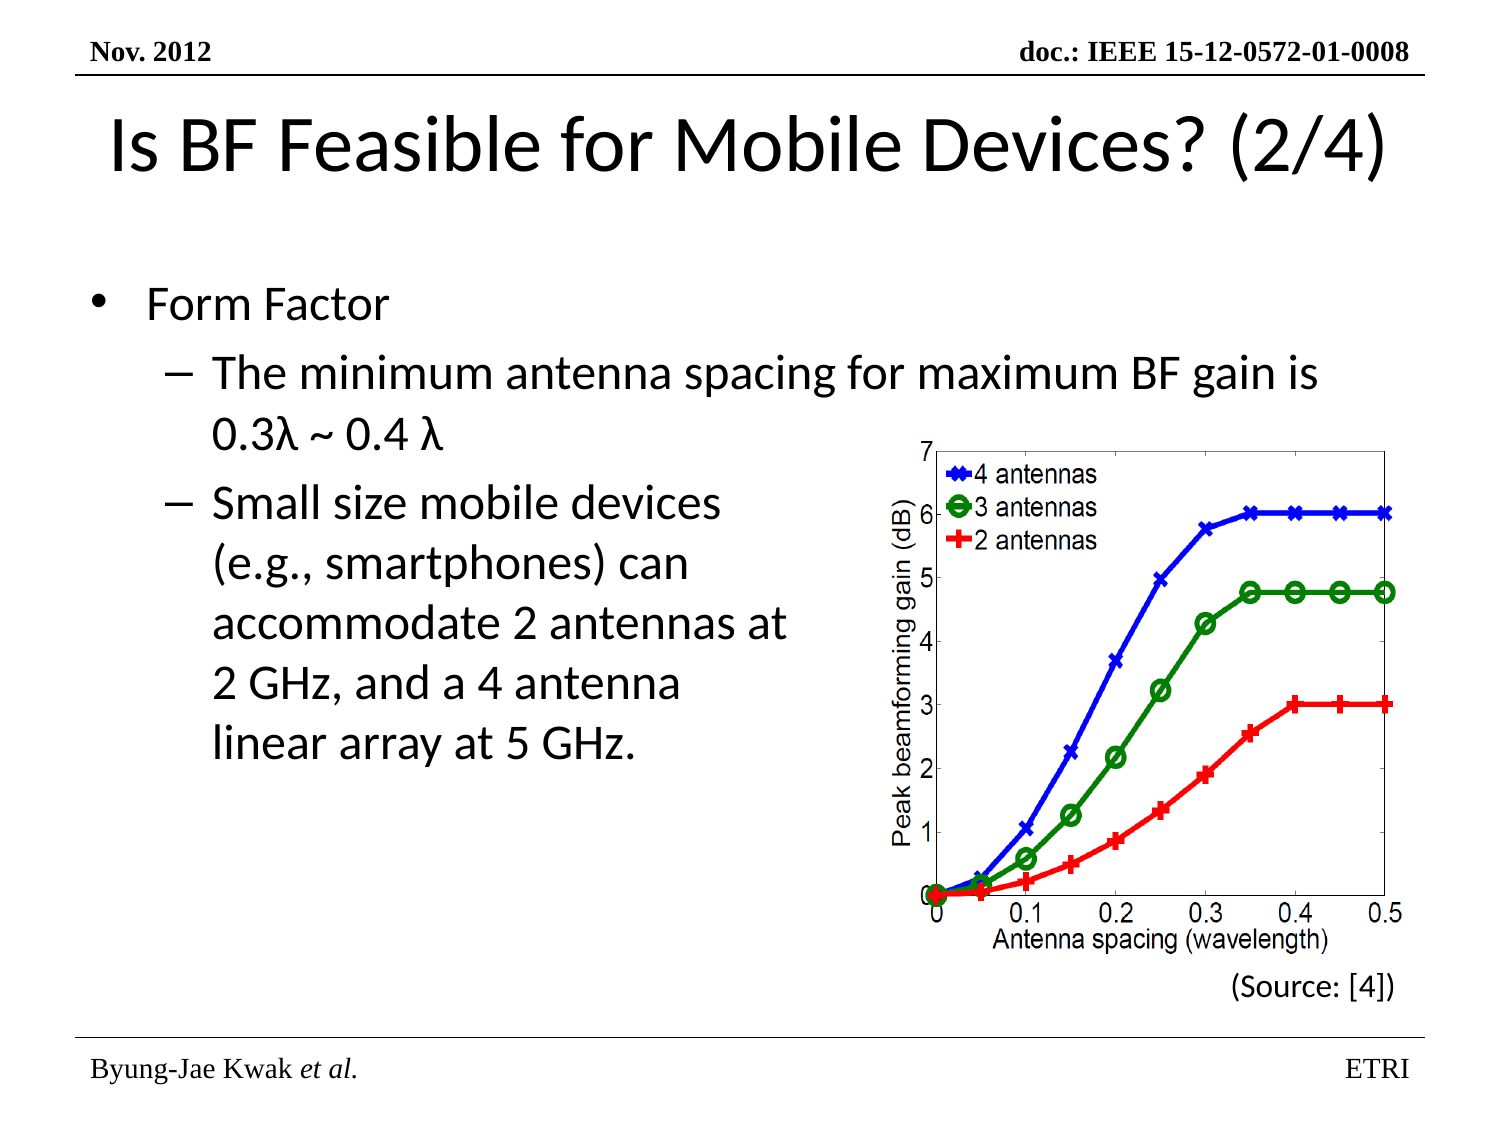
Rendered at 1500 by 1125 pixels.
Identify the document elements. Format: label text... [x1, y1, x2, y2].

text_box Small size mobile devices (e.g., smartphones) can accommodate 2 antennas at 2 GHz, and a 4 antenna linear array at 5 GHz. [74, 462, 813, 863]
title Is BF Feasible for Mobile Devices? (2/4) [75, 45, 1425, 233]
list Form Factor The minimum antenna spacing for maximum BF gain is 0.3λ ~ 0.4 λ [75, 262, 1425, 500]
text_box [874, 437, 1413, 1013]
